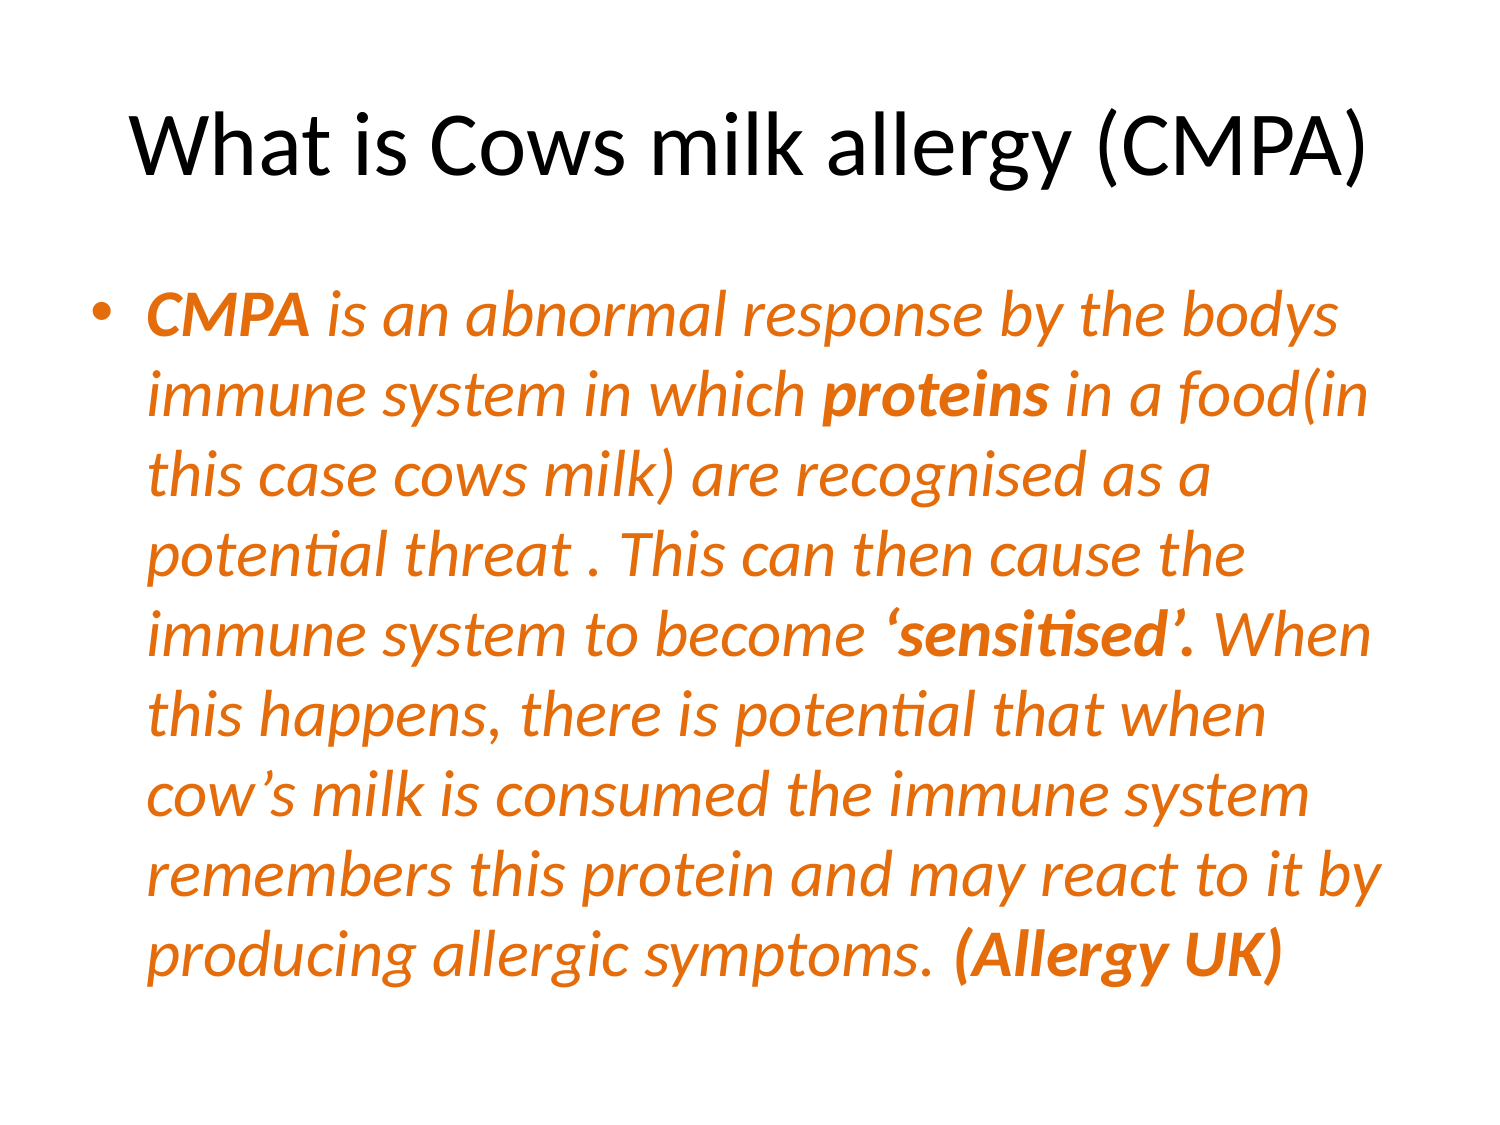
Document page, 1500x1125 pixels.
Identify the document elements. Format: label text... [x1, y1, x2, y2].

list CMPA is an abnormal response by the bodys immune system in which proteins in a food(in this case cows milk) are recognised as a potential threat . This can then cause the immune system to become ‘sensitised’. When this happens, there is potential that when cow’s milk is consumed the immune system remembers this protein and may react to it by producing allergic symptoms. (Allergy UK) [75, 262, 1425, 1005]
title What is Cows milk allergy (CMPA) [75, 45, 1425, 233]
